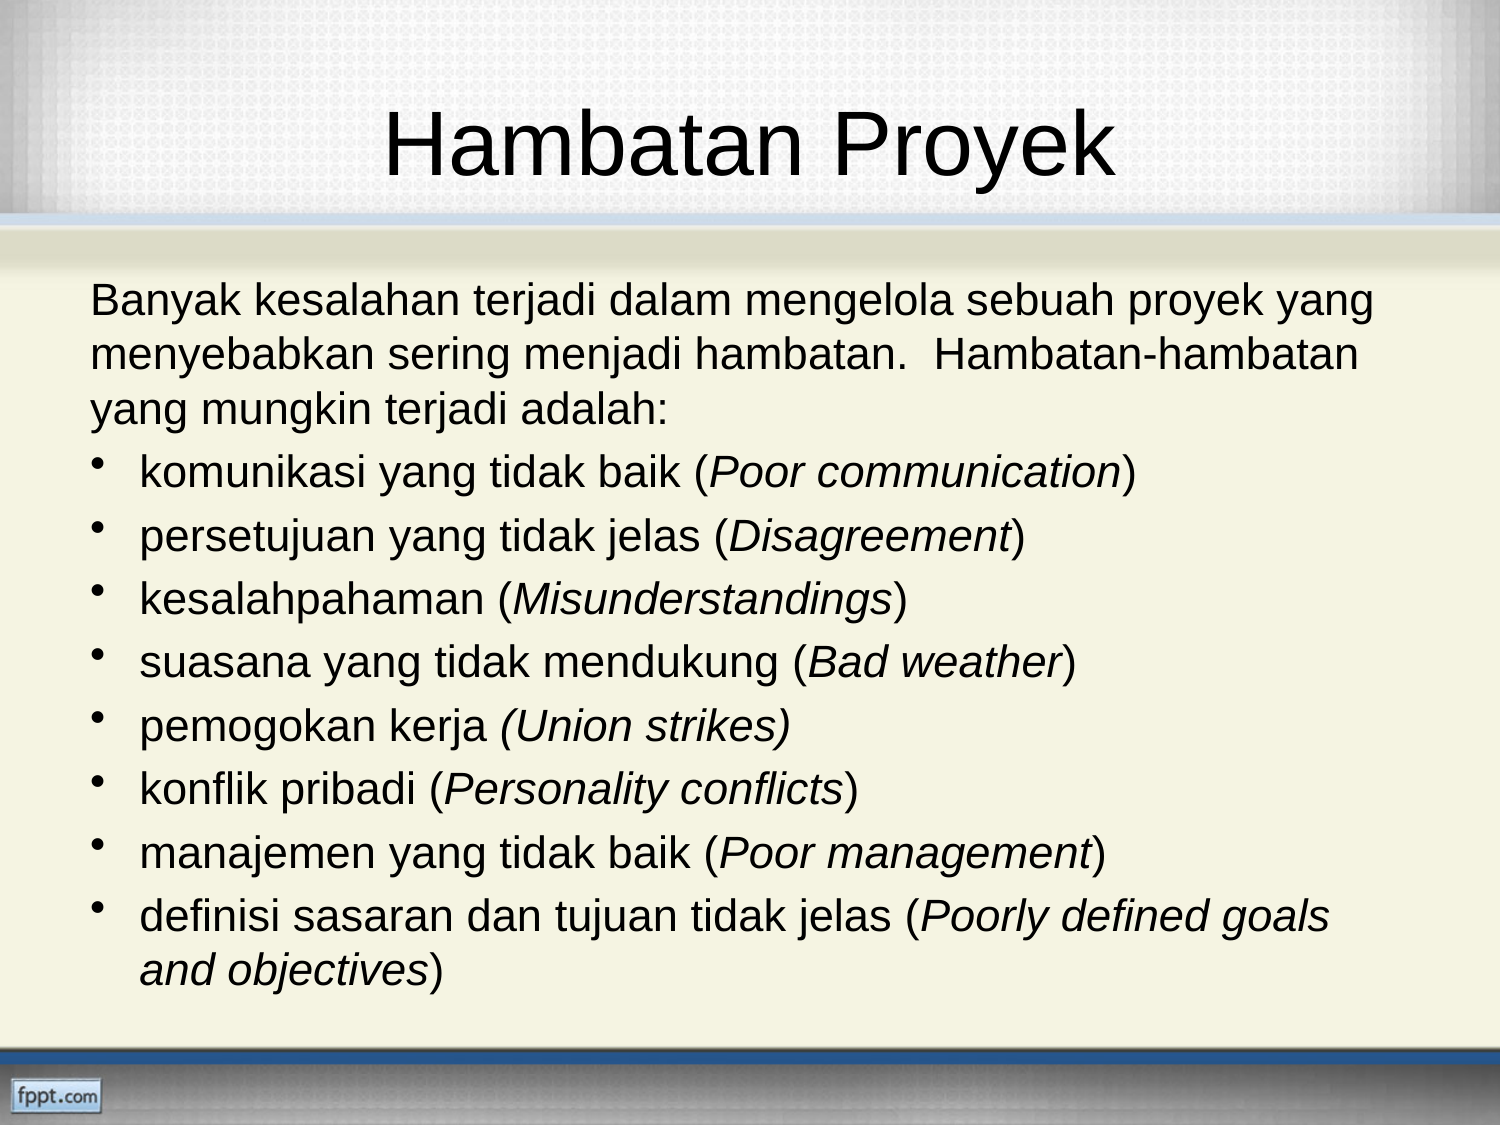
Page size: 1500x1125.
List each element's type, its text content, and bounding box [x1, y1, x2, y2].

list Banyak kesalahan terjadi dalam mengelola sebuah proyek yang menyebabkan sering menjadi hambatan. Hambatan-hambatan yang mungkin terjadi adalah: komunikasi yang tidak baik (Poor communication) persetujuan yang tidak jelas (Disagreement) kesalahpahaman (Misunderstandings) suasana yang tidak mendukung (Bad weather) pemogokan kerja (Union strikes) konflik pribadi (Personality conflicts) manajemen yang tidak baik (Poor management) definisi sasaran dan tujuan tidak jelas (Poorly defined goals and objectives) [74, 262, 1426, 1006]
picture [0, 0, 1500, 1125]
title Hambatan Proyek [74, 44, 1426, 233]
